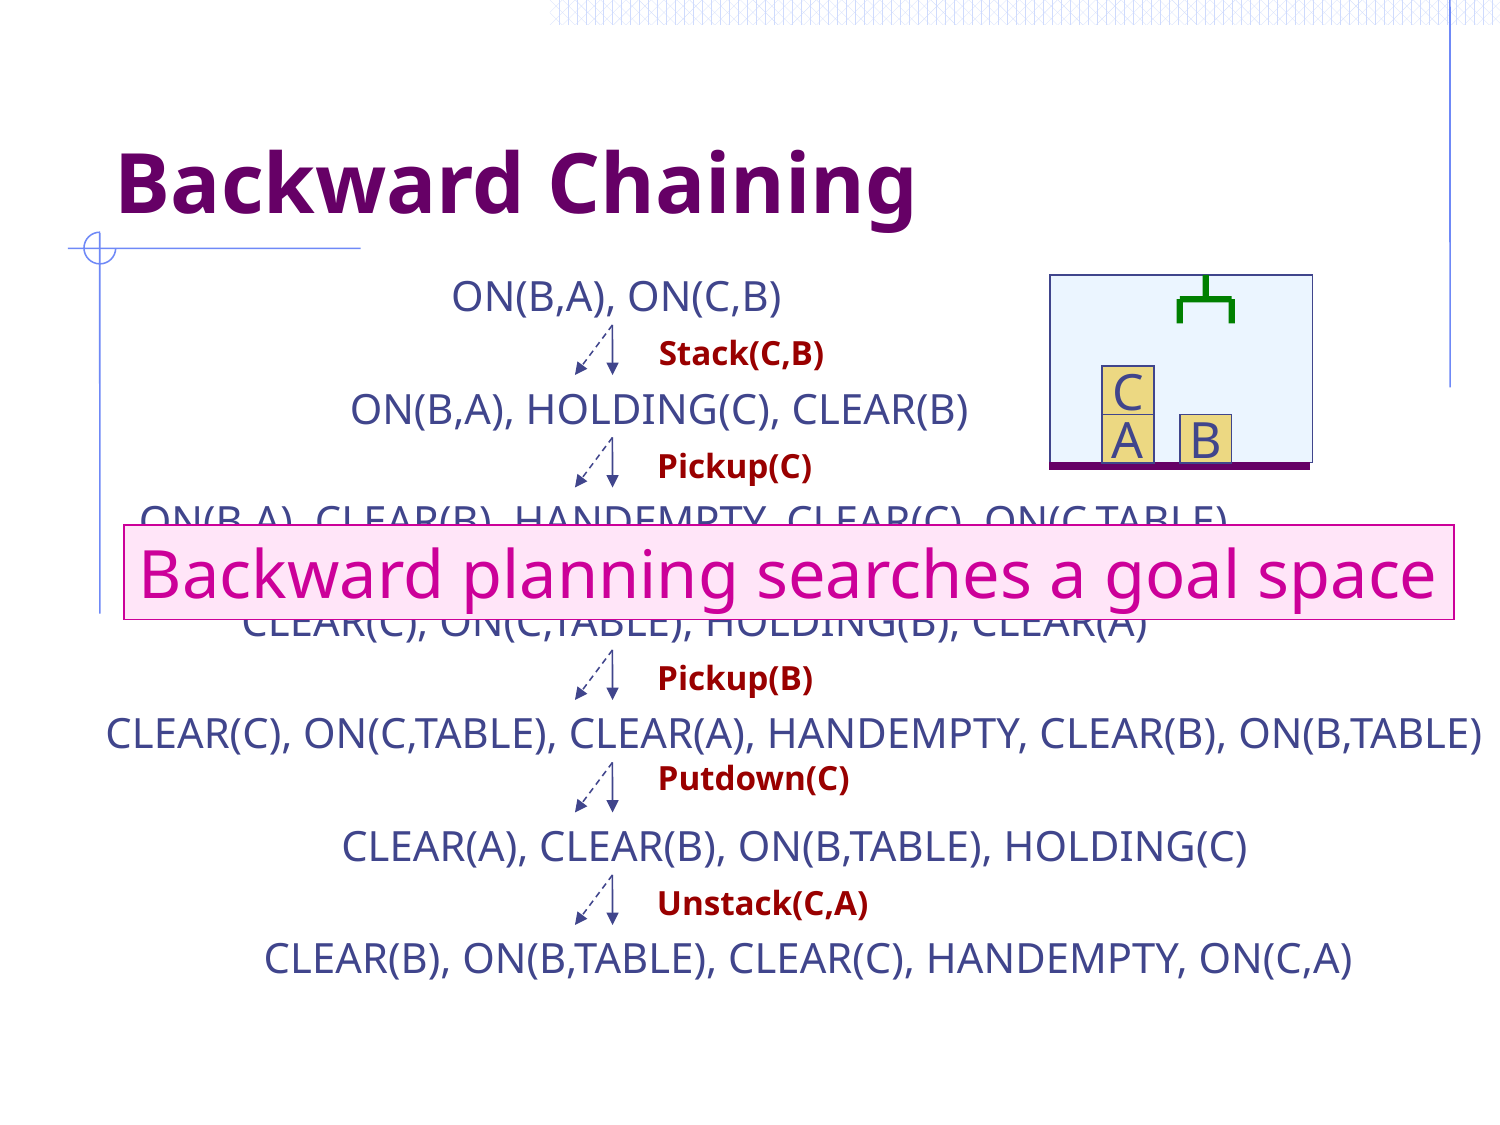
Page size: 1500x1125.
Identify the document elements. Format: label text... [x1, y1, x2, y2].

text_box Stack(C,B) [643, 324, 840, 375]
text_box [606, 326, 619, 376]
text_box ON(B,A), ON(C,B) [436, 262, 797, 328]
text_box ON(B,A), HOLDING(C), CLEAR(B) [335, 375, 984, 435]
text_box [87, 537, 1500, 991]
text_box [124, 437, 1243, 553]
text_box Backward planning searches a goal space [1248, 524, 1454, 535]
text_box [1049, 274, 1338, 522]
title Backward Chaining [99, 49, 1376, 238]
text_box [574, 360, 588, 376]
